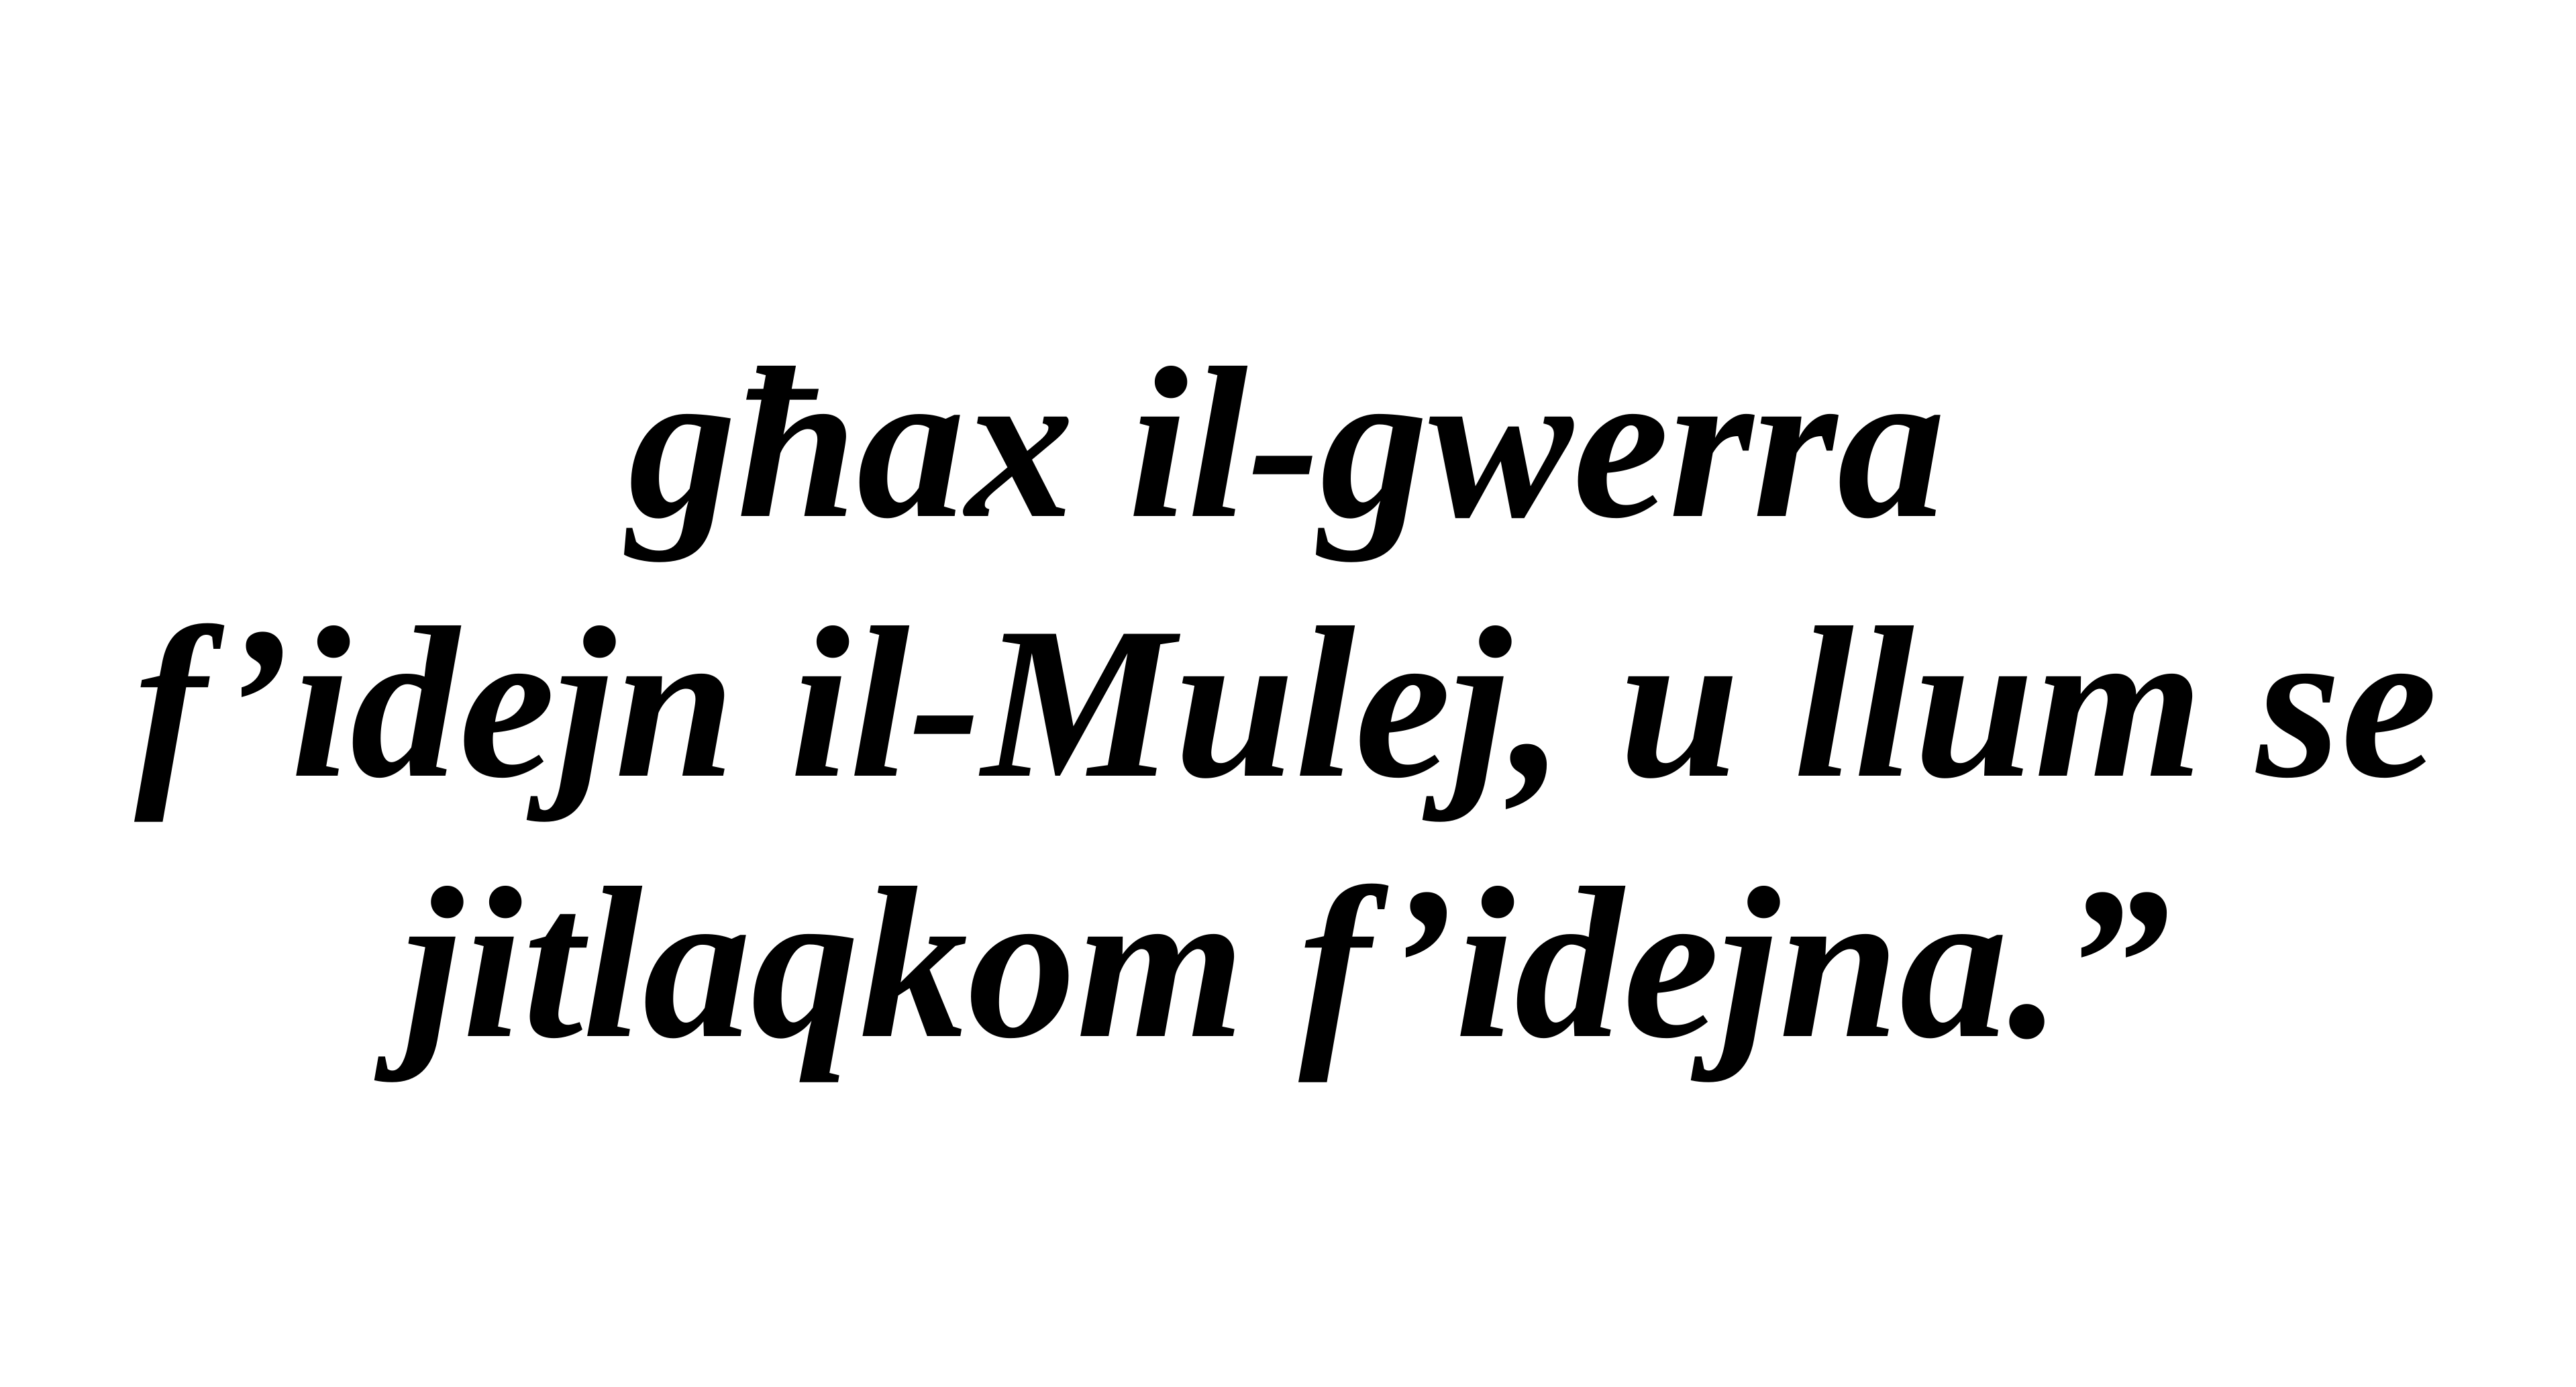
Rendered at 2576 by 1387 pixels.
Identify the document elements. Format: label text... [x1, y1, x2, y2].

text_box għax il-gwerra f’idejn il-Mulej, u llum se jitlaqkom f’idejna.” [52, 301, 2528, 1082]
